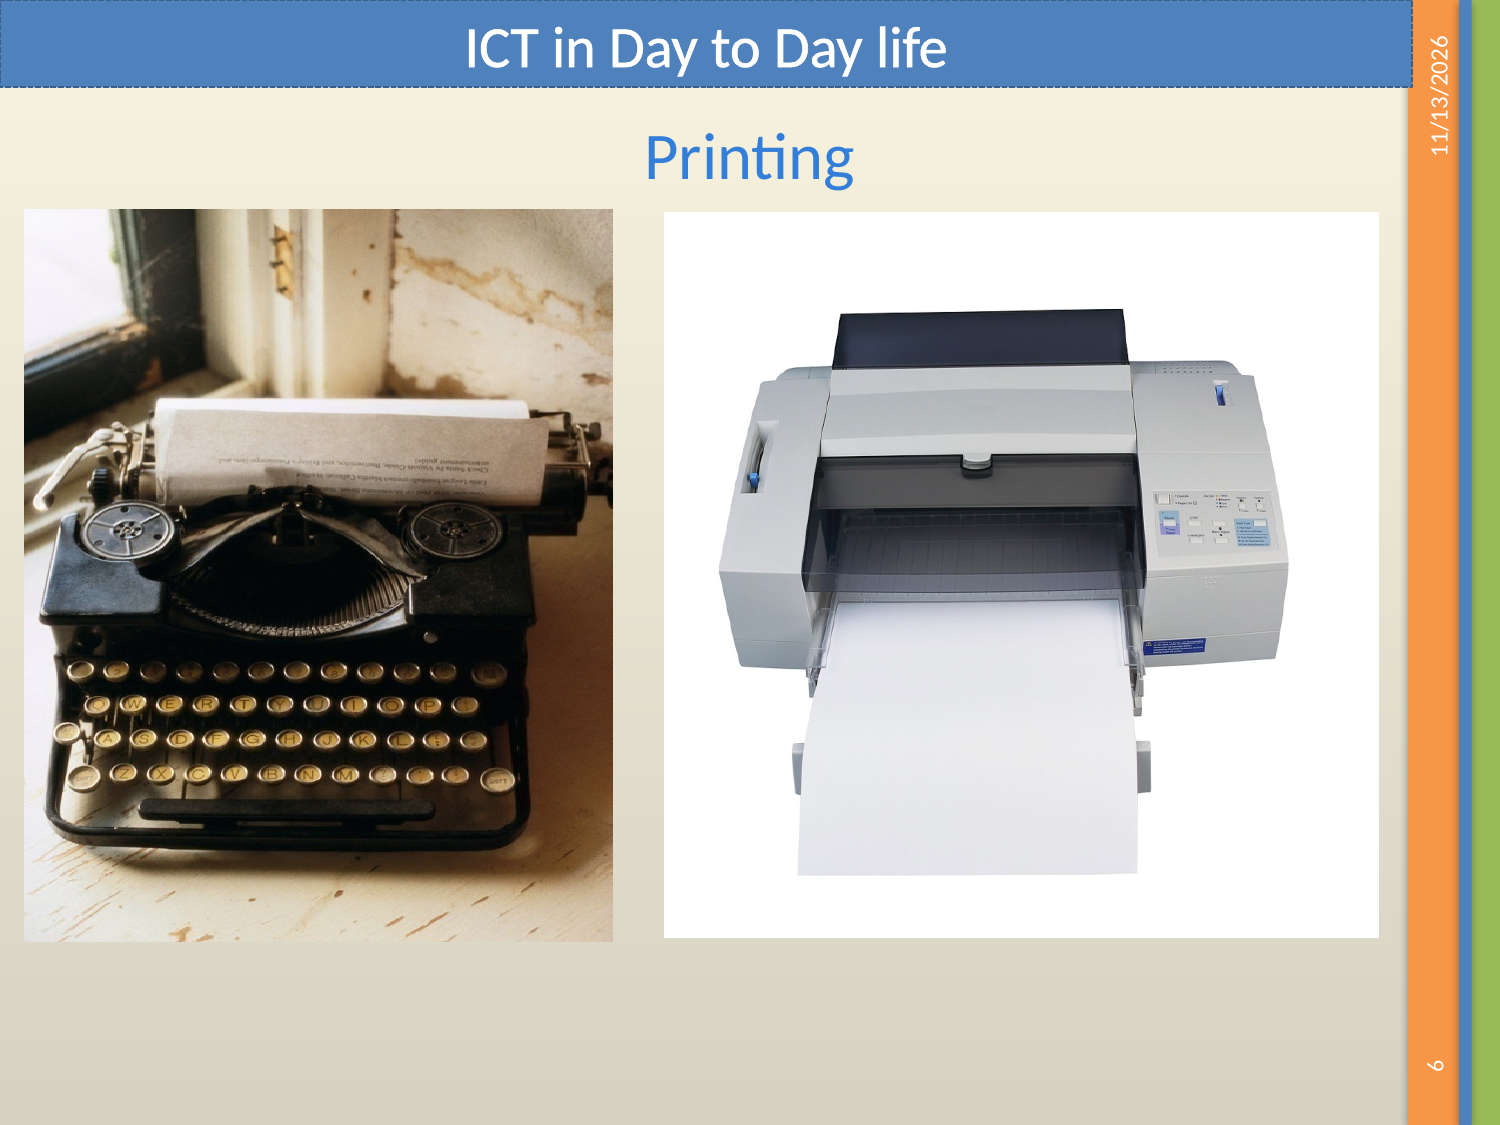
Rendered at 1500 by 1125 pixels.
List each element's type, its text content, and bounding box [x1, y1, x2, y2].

slide_number 9 [1407, 928, 1468, 1088]
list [664, 212, 1379, 938]
text_box ICT in Day to Day life [0, 0, 1413, 88]
title Printing [24, 88, 1407, 231]
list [24, 209, 613, 942]
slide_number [1407, 21, 1468, 372]
title Printing [1468, 75, 1475, 231]
